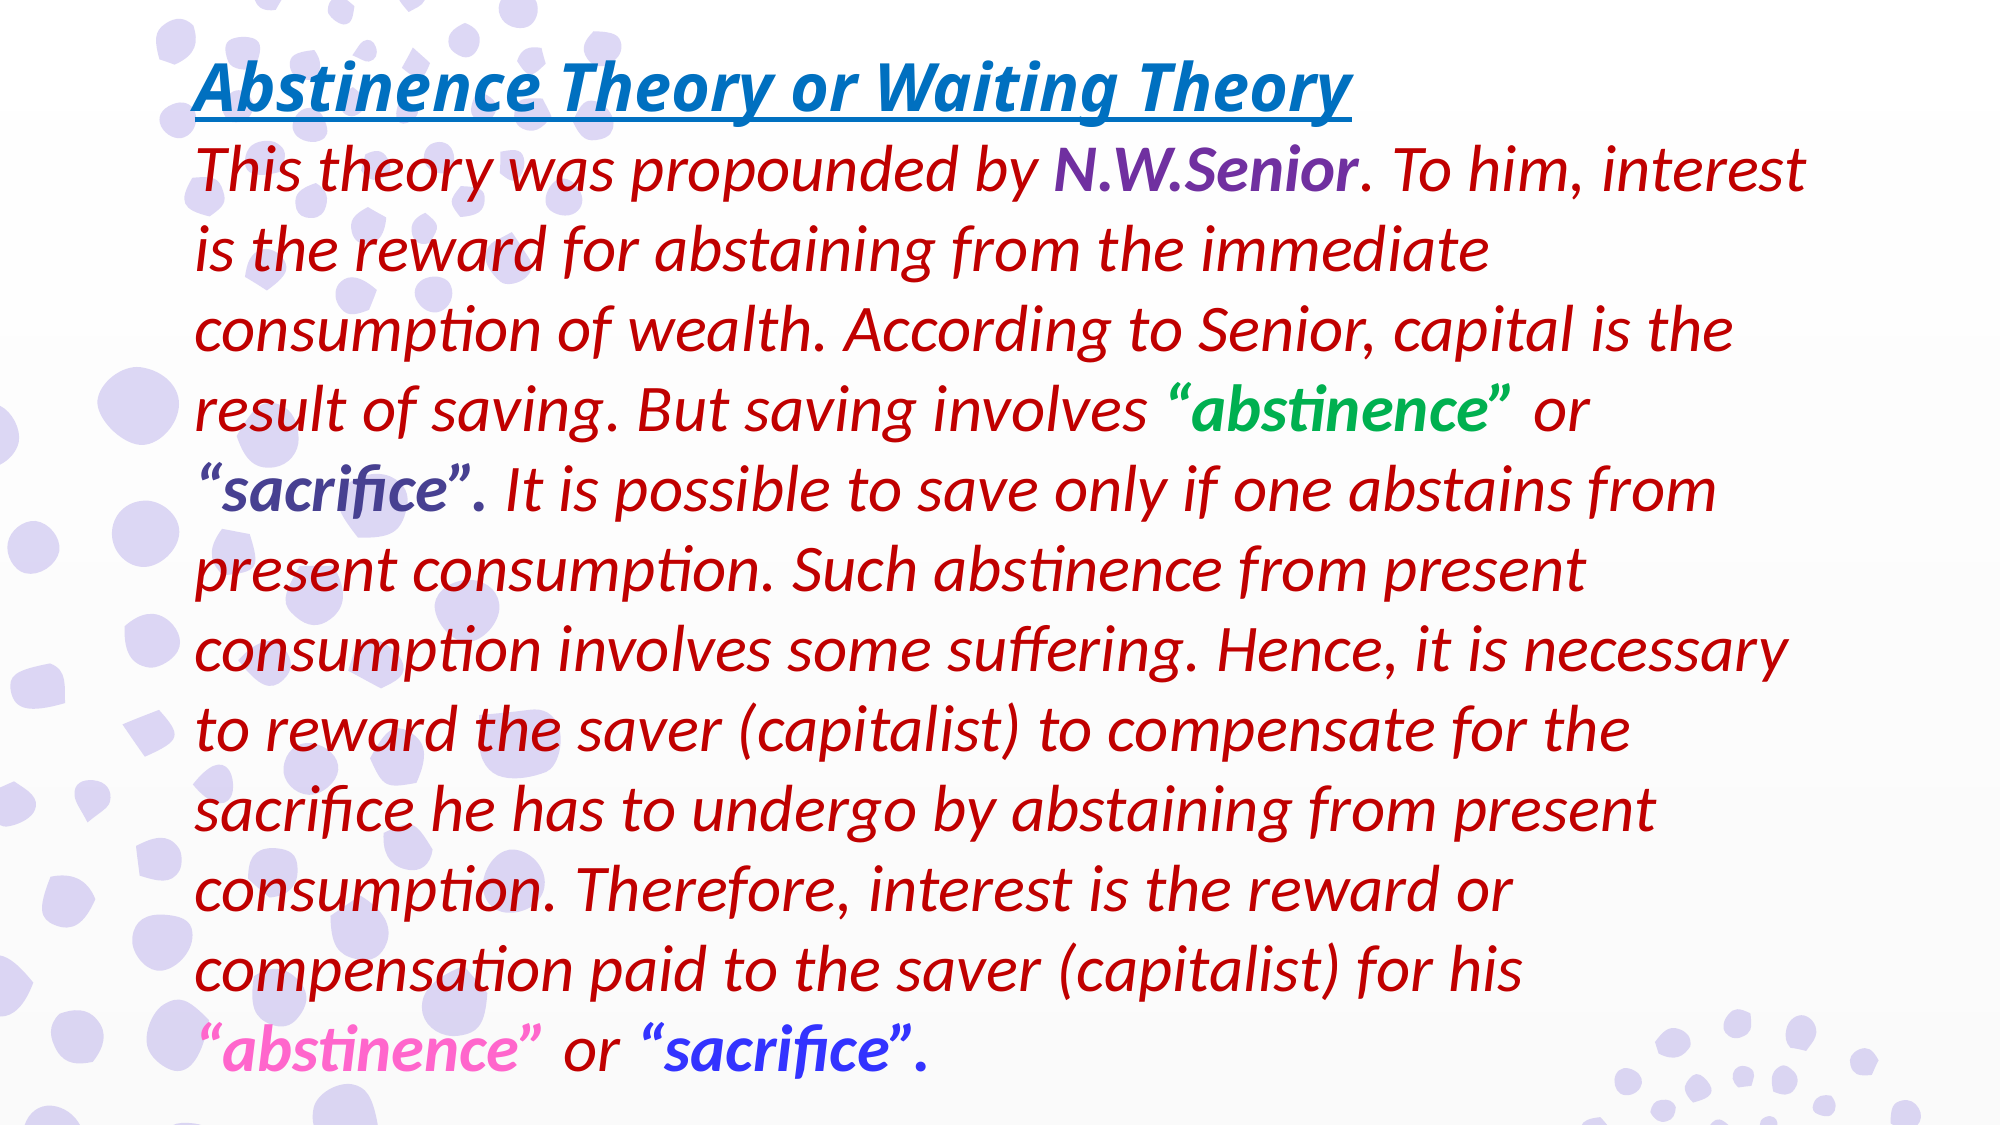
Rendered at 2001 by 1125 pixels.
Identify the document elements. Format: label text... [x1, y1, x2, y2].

text_box Abstinence Theory or Waiting Theory This theory was propounded by N.W.Senior. To him, interest is the reward for abstaining from the immediate consumption of wealth. According to Senior, capital is the result of saving. But saving involves “abstinence” or “sacrifice”. It is possible to save only if one abstains from present consumption. Such abstinence from present consumption involves some suffering. Hence, it is necessary to reward the saver (capitalist) to compensate for the sacrifice he has to undergo by abstaining from present consumption. Therefore, interest is the reward or compensation paid to the saver (capitalist) for his “abstinence” or “sacrifice”. [179, 37, 1832, 1092]
